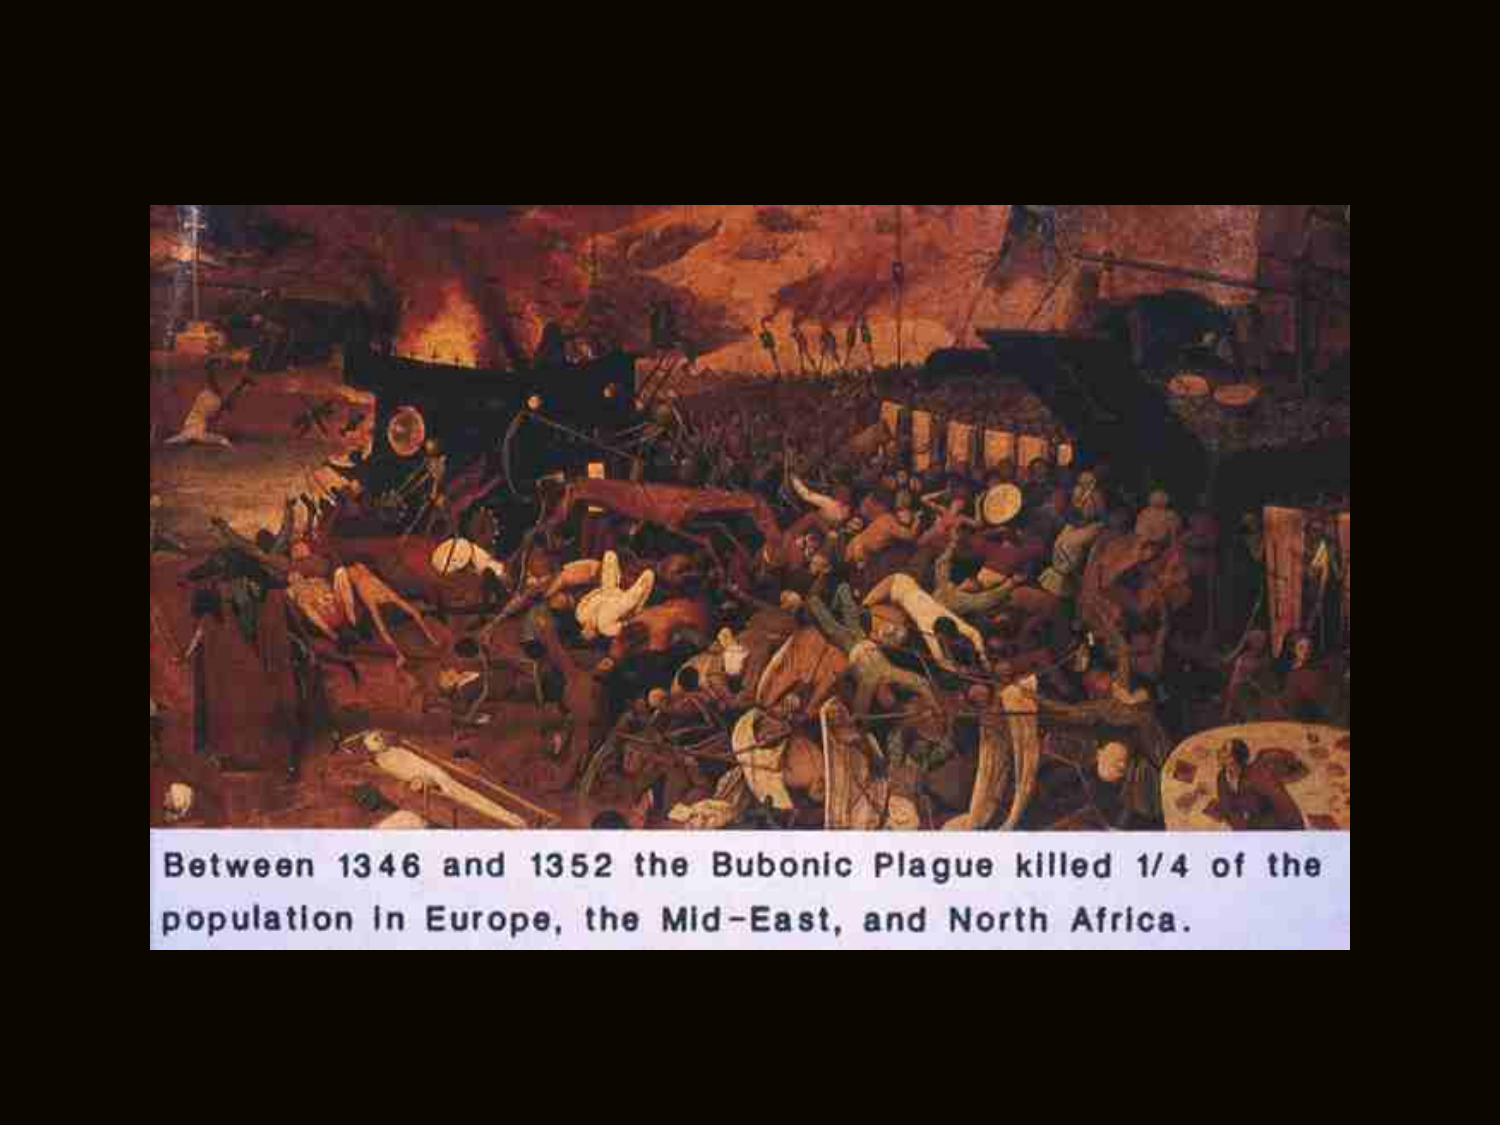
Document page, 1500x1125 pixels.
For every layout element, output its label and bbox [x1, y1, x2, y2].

picture [149, 205, 1351, 951]
